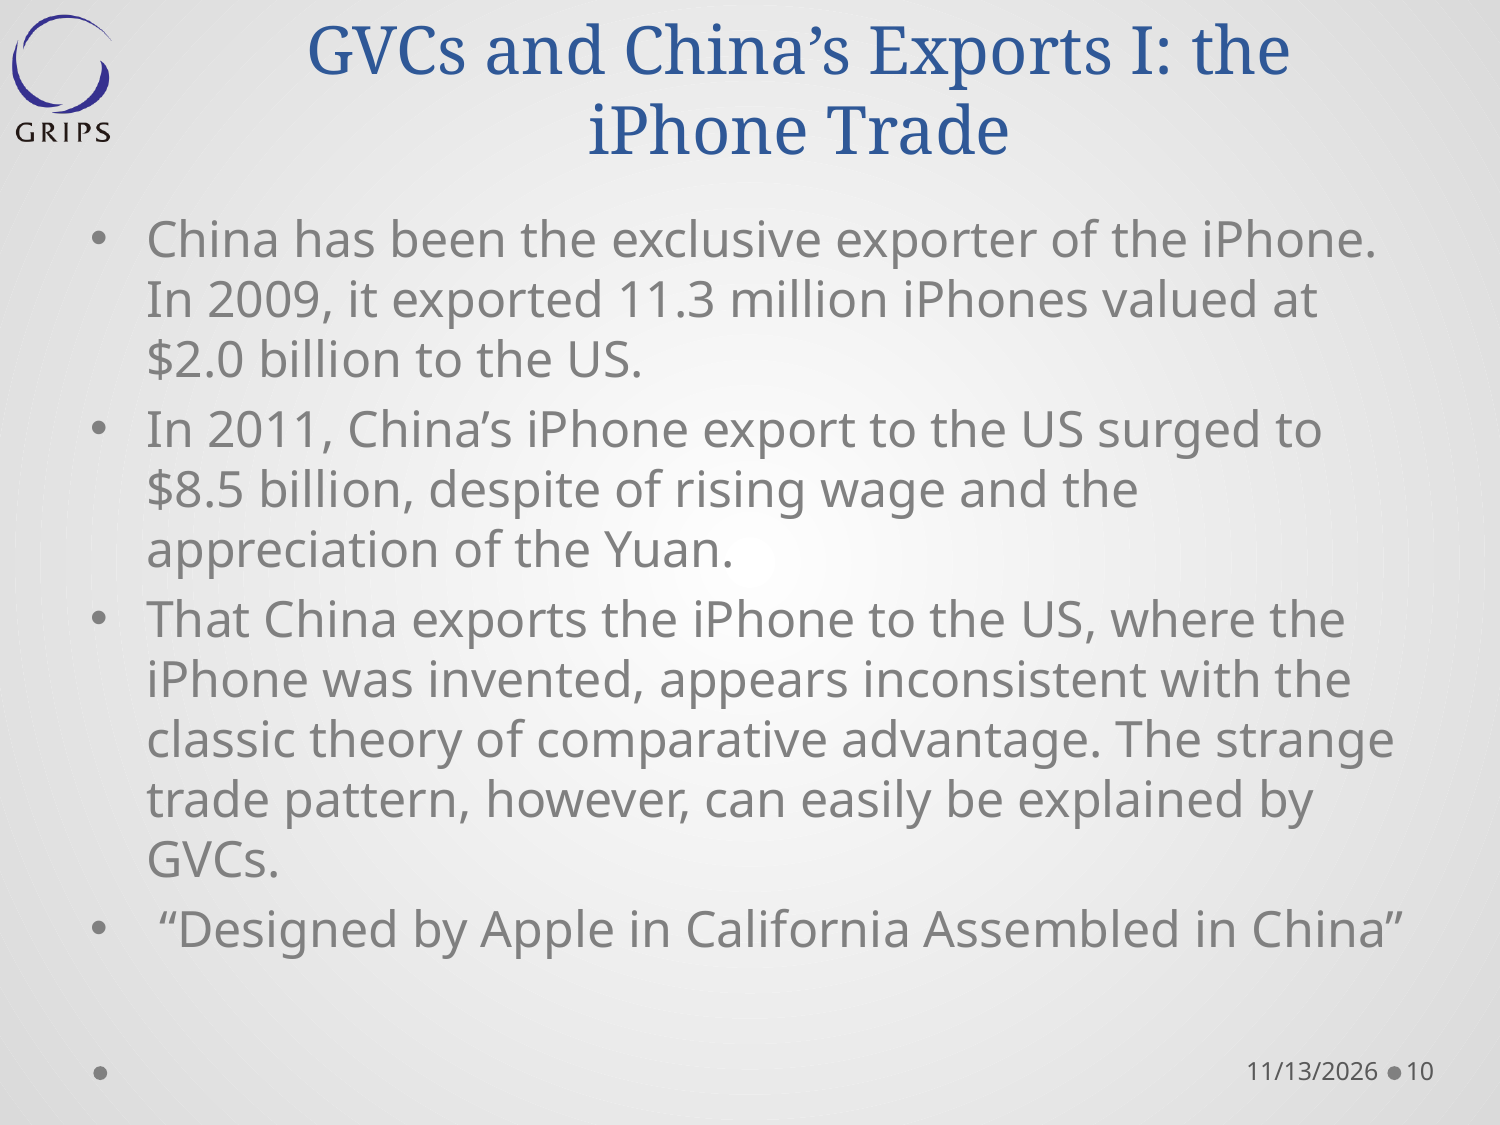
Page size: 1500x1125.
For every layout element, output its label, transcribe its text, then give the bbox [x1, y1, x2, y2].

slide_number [1043, 1042, 1386, 1103]
picture [2, 12, 113, 142]
title GVCs and China’s Exports I: the iPhone Trade [174, 12, 1425, 175]
slide_number 10 [1401, 1042, 1494, 1103]
list China has been the exclusive exporter of the iPhone. In 2009, it exported 11.3 million iPhones valued at $2.0 billion to the US. In 2011, China’s iPhone export to the US surged to $8.5 billion, despite of rising wage and the appreciation of the Yuan. That China exports the iPhone to the US, where the iPhone was invented, appears inconsistent with the classic theory of comparative advantage. The strange trade pattern, however, can easily be explained by GVCs. “Designed by Apple in California Assembled in China” [75, 200, 1425, 1005]
